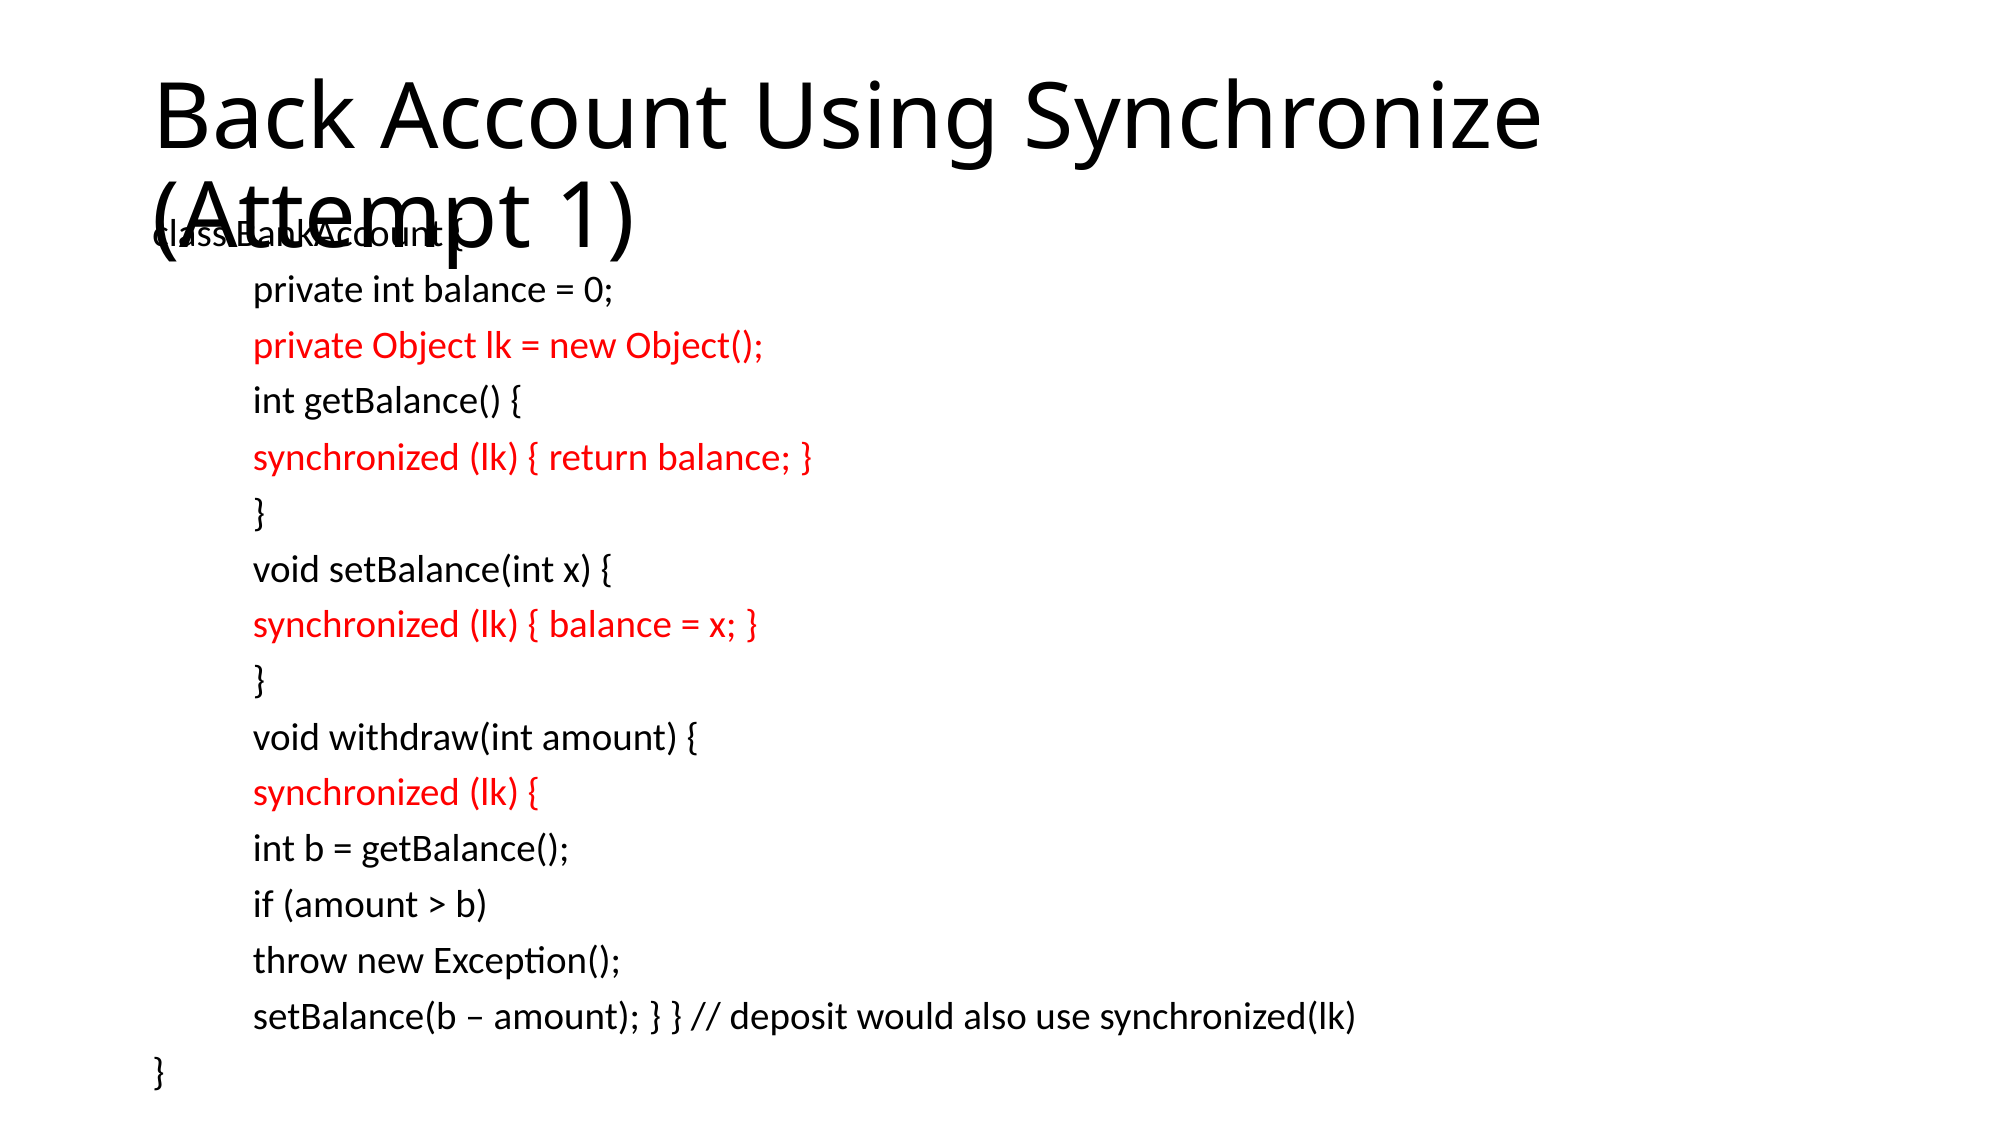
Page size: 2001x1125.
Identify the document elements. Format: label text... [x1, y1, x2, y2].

title Back Account Using Synchronize (Attempt 1) [137, 59, 1863, 204]
list class BankAccount { private int balance = 0; private Object lk = new Object(); int getBalance() { synchronized (lk) { return balance; } } void setBalance(int x) { synchronized (lk) { balance = x; } } void withdraw(int amount) { synchronized (lk) { int b = getBalance(); if (amount > b) throw new Exception(); setBalance(b – amount); } } // deposit would also use synchronized(lk) } [137, 204, 1863, 1114]
